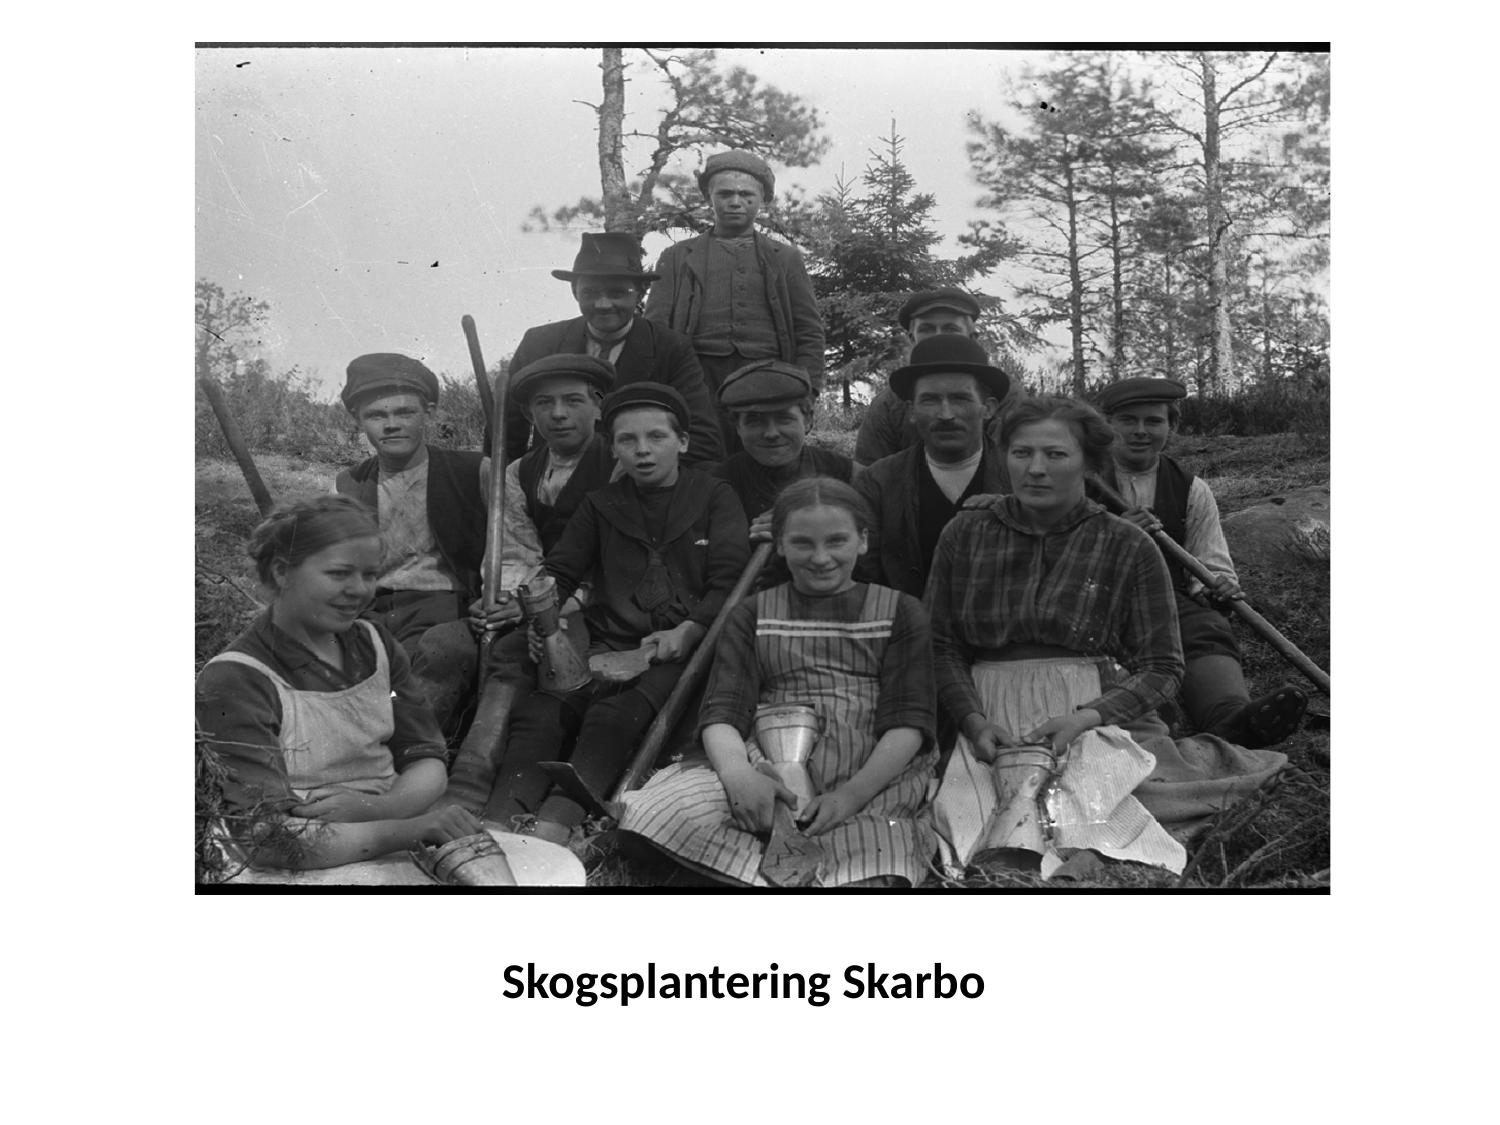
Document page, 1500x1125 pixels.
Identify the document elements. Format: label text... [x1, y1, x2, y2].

list Skogsplantering Skarbo [294, 940, 1194, 1013]
picture [194, 42, 1331, 895]
